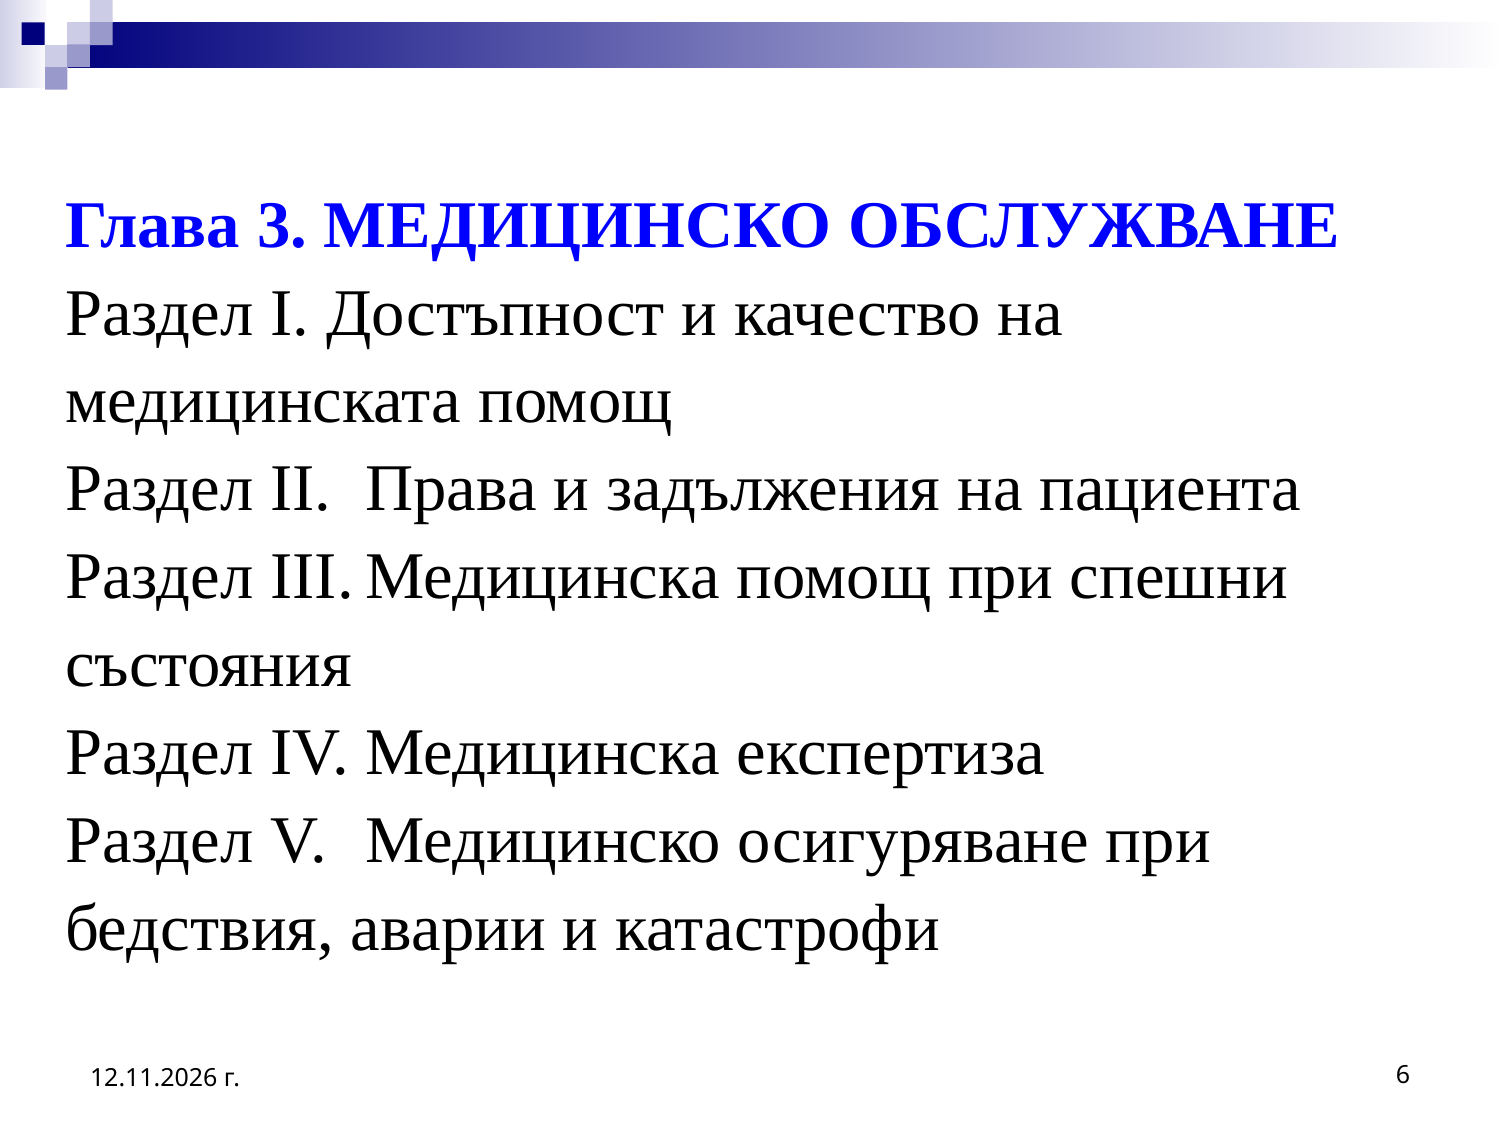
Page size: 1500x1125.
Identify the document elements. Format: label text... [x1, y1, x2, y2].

title Глава 3. МЕДИЦИНСКО ОБСЛУЖВАНЕ Раздел I. Достъпност и качество на медицинската помощ Раздел II. Права и задължения на пациента Раздел III. Медицинска помощ при спешни състояния Раздел IV. Медицинска експертиза Раздел V. Медицинско осигуряване при бедствия, аварии и катастрофи [50, 125, 1450, 1012]
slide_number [75, 1024, 425, 1103]
slide_number 6 [1074, 1025, 1425, 1100]
